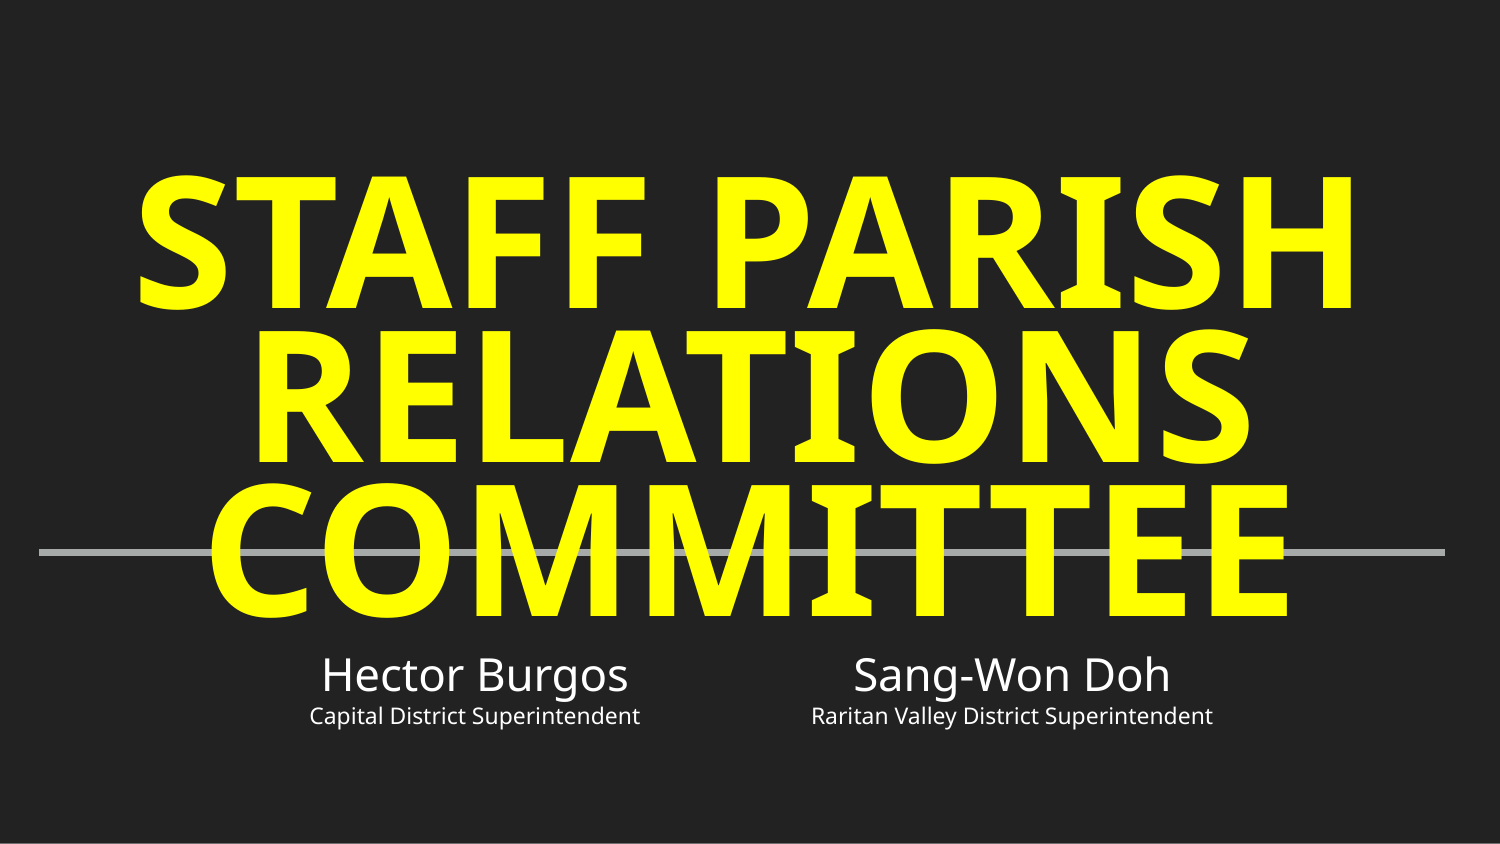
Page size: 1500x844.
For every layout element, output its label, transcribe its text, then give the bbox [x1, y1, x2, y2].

text_box Sang-Won Doh Raritan Valley District Superintendent [650, 634, 1374, 730]
text_box STAFF PARISH RELATIONS COMMITTEE [50, 184, 1450, 648]
text_box Hector Burgos Capital District Superintendent [112, 634, 650, 730]
